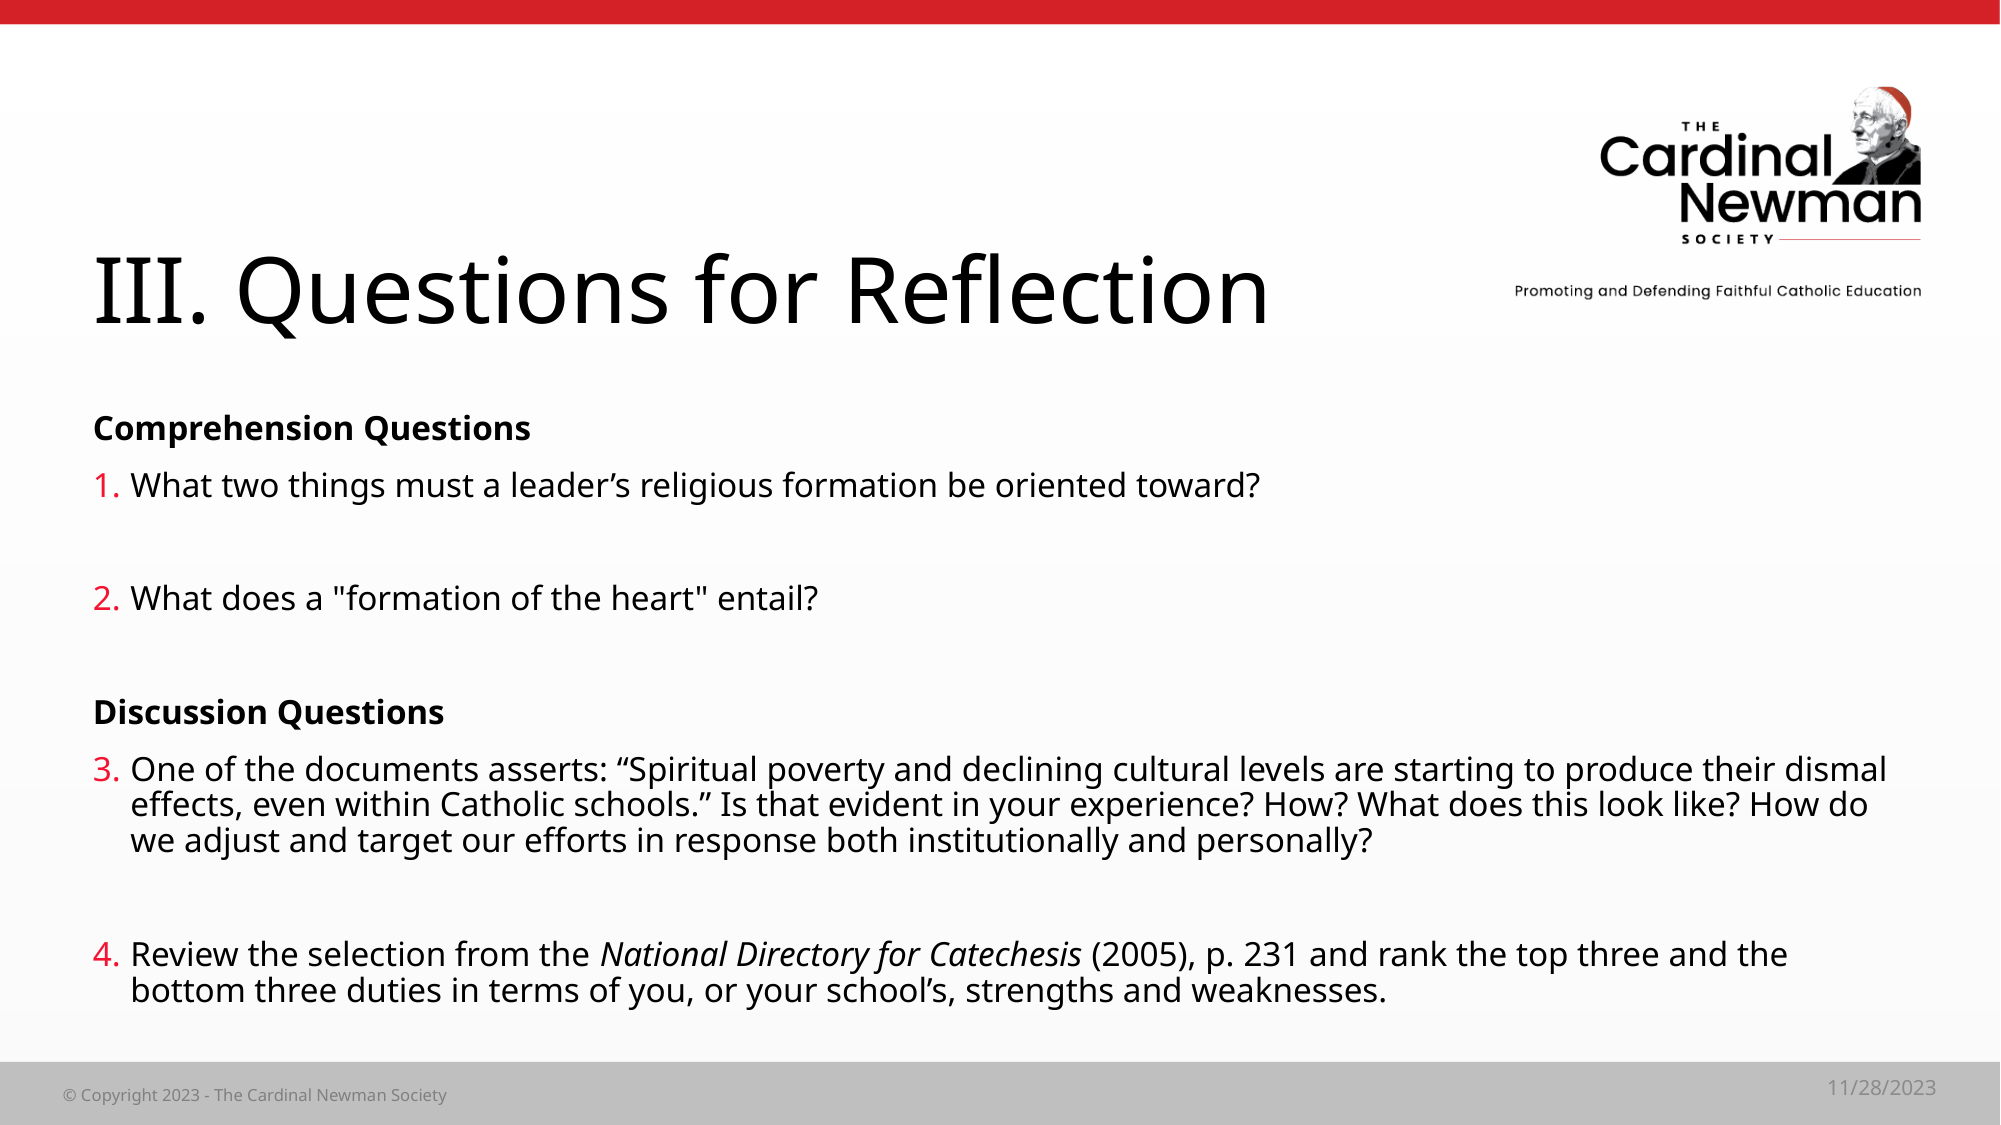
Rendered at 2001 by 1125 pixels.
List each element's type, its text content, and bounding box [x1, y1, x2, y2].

picture [0, 0, 2000, 331]
title III. Questions for Reflection [78, 237, 1496, 404]
list Comprehension Questions What two things must a leader’s religious formation be oriented toward? What does a "formation of the heart" entail? Discussion Questions One of the documents asserts: “Spiritual poverty and declining cultural levels are starting to produce their dismal effects, even within Catholic schools.” Is that evident in your experience? How? What does this look like? How do we adjust and target our efforts in response both institutionally and personally? Review the selection from the National Directory for Catechesis (2005), p. 231 and rank the top three and the bottom three duties in terms of you, or your school’s, strengths and weaknesses. [78, 404, 1913, 968]
